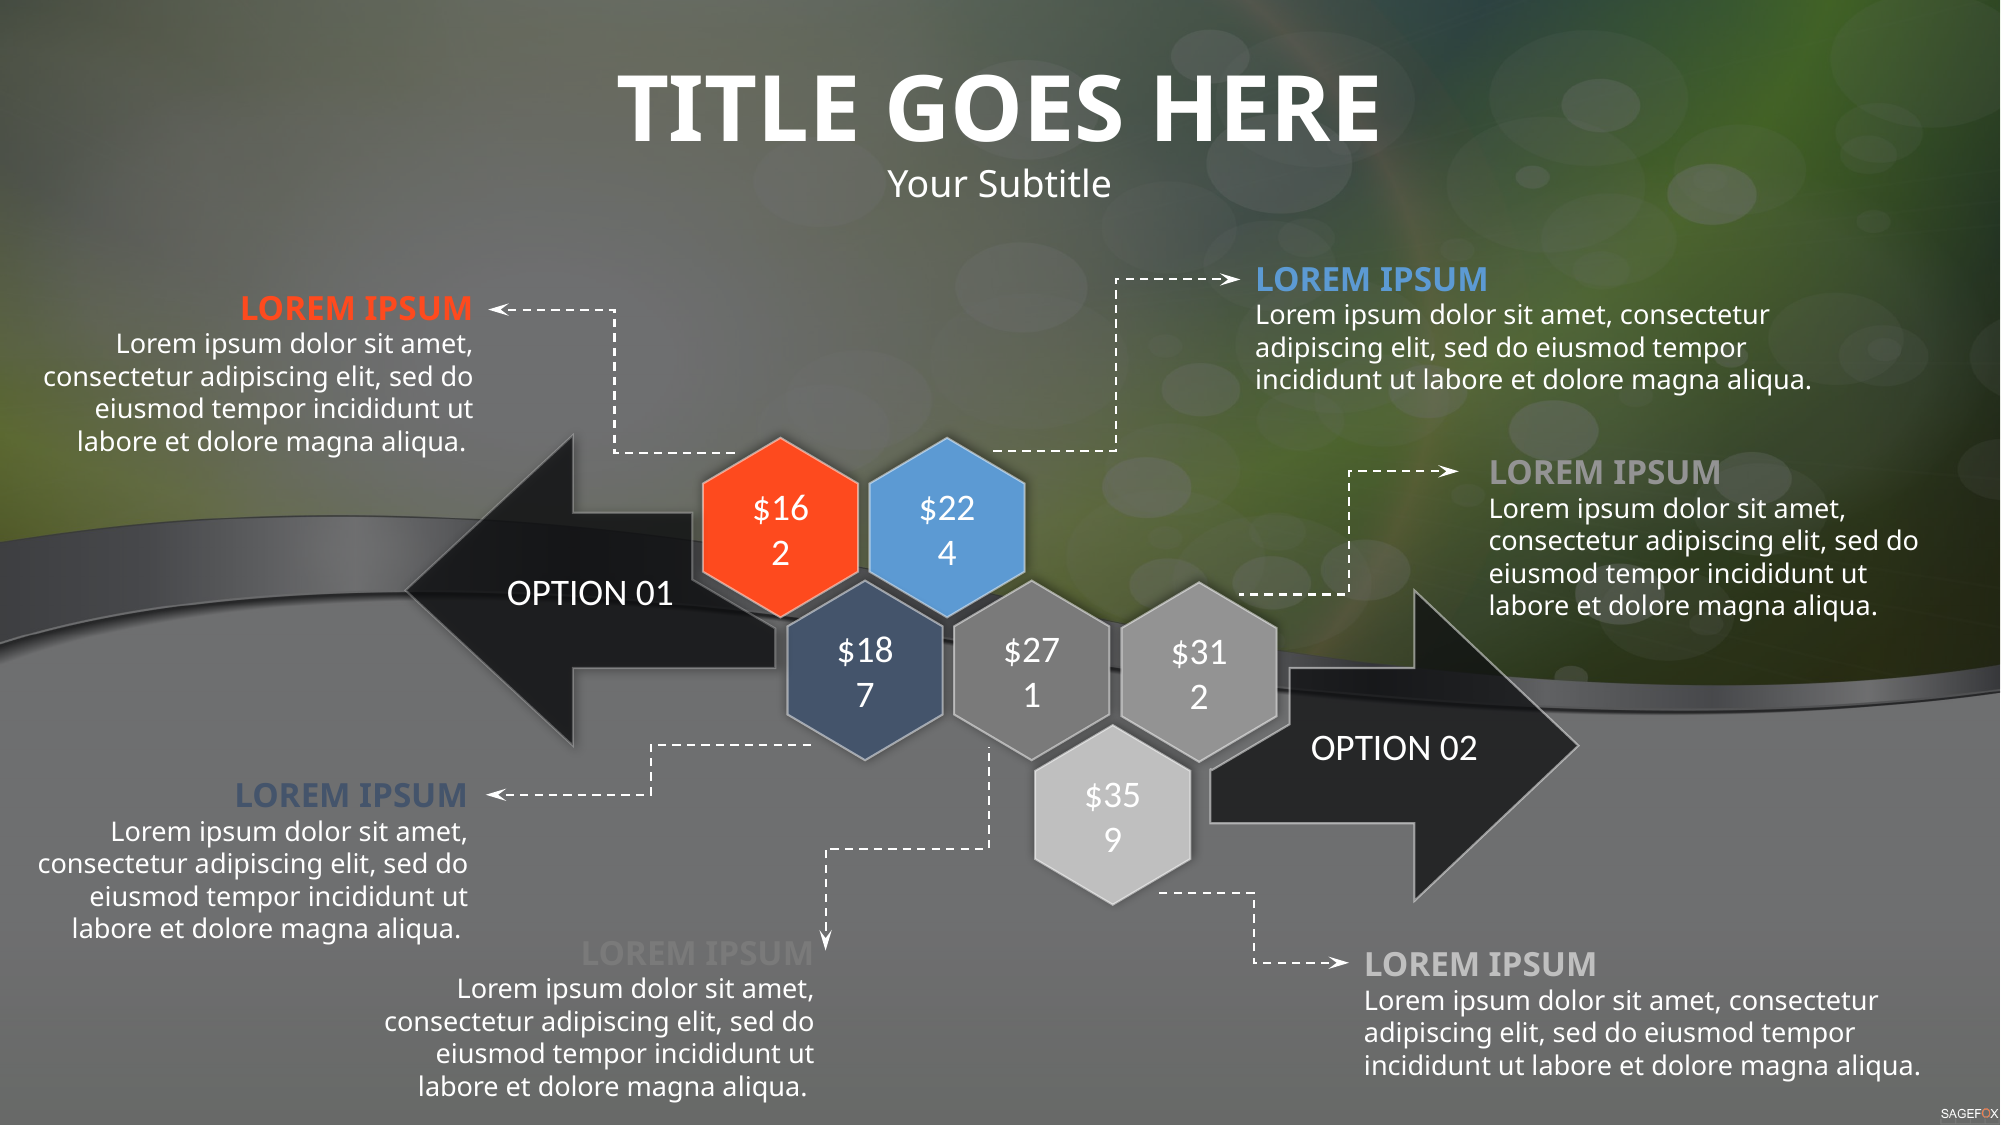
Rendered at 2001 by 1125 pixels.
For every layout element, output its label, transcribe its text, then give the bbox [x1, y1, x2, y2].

text_box $187 [786, 579, 944, 762]
text_box OPTION 01 [404, 453, 777, 744]
text_box LOREM IPSUM Lorem ipsum dolor sit amet, consectetur adipiscing elit, sed do eiusmod tempor incididunt ut labore et dolore magna aliqua. [13, 767, 483, 952]
text_box LOREM IPSUM Lorem ipsum dolor sit amet, consectetur adipiscing elit, sed do eiusmod tempor incididunt ut labore et dolore magna aliqua. [18, 279, 489, 464]
text_box $224 [868, 436, 1026, 617]
text_box $312 [1120, 581, 1278, 764]
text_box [1239, 471, 1459, 595]
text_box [1158, 892, 1350, 963]
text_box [485, 744, 816, 795]
text_box TITLE GOES HERE Your Subtitle [548, 42, 1452, 212]
text_box LOREM IPSUM Lorem ipsum dolor sit amet, consectetur adipiscing elit, sed do eiusmod tempor incididunt ut labore et dolore magna aliqua. [1349, 935, 1944, 1089]
text_box LOREM IPSUM Lorem ipsum dolor sit amet, consectetur adipiscing elit, sed do eiusmod tempor incididunt ut labore et dolore magna aliqua. [1240, 250, 1879, 403]
text_box $162 [701, 436, 860, 619]
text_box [991, 279, 1241, 452]
text_box OPTION 02 [1209, 595, 1580, 904]
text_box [488, 309, 741, 453]
text_box LOREM IPSUM Lorem ipsum dolor sit amet, consectetur adipiscing elit, sed do eiusmod tempor incididunt ut labore et dolore magna aliqua. [359, 924, 830, 1109]
text_box $359 [1034, 723, 1192, 906]
text_box LOREM IPSUM Lorem ipsum dolor sit amet, consectetur adipiscing elit, sed do eiusmod tempor incididunt ut labore et dolore magna aliqua. [1473, 443, 1944, 629]
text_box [805, 766, 1010, 931]
picture [0, 0, 2001, 1125]
text_box $271 [953, 579, 1111, 762]
